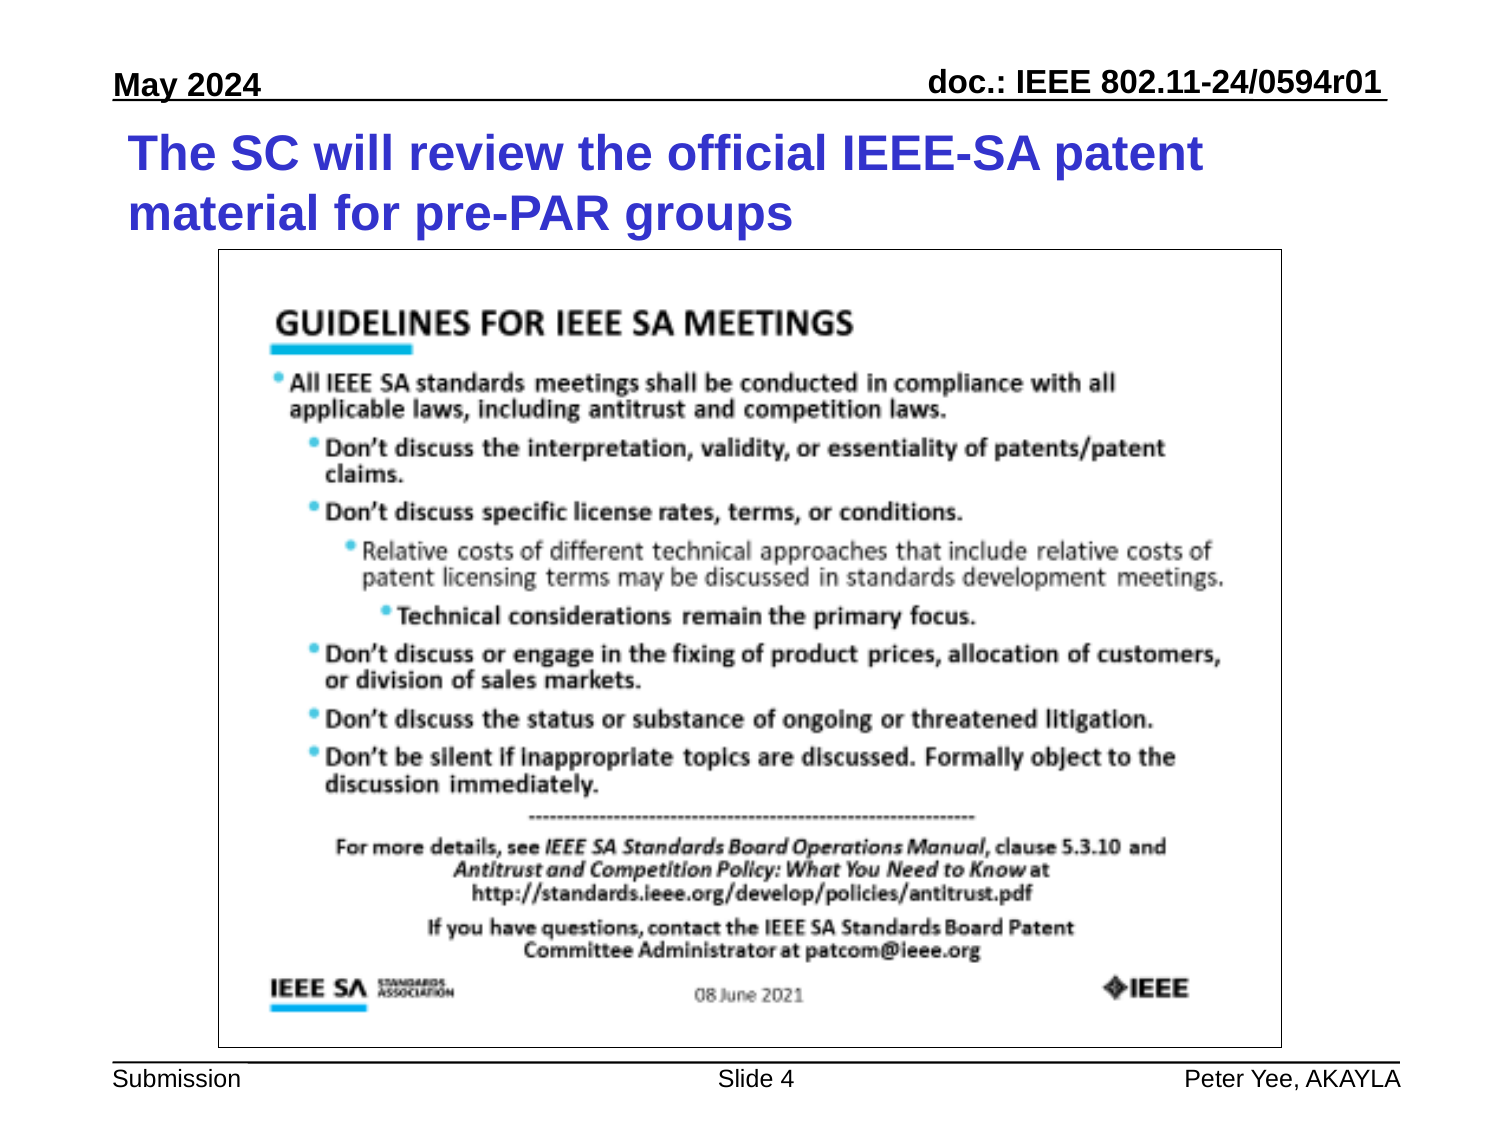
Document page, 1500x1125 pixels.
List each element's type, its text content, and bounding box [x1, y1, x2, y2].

footer Peter Yee, AKAYLA [1183, 1061, 1402, 1093]
title The SC will review the official IEEE-SA patent material for pre-PAR groups [112, 112, 1388, 288]
slide_number Slide 4 [709, 1061, 803, 1093]
picture [218, 249, 1282, 1049]
